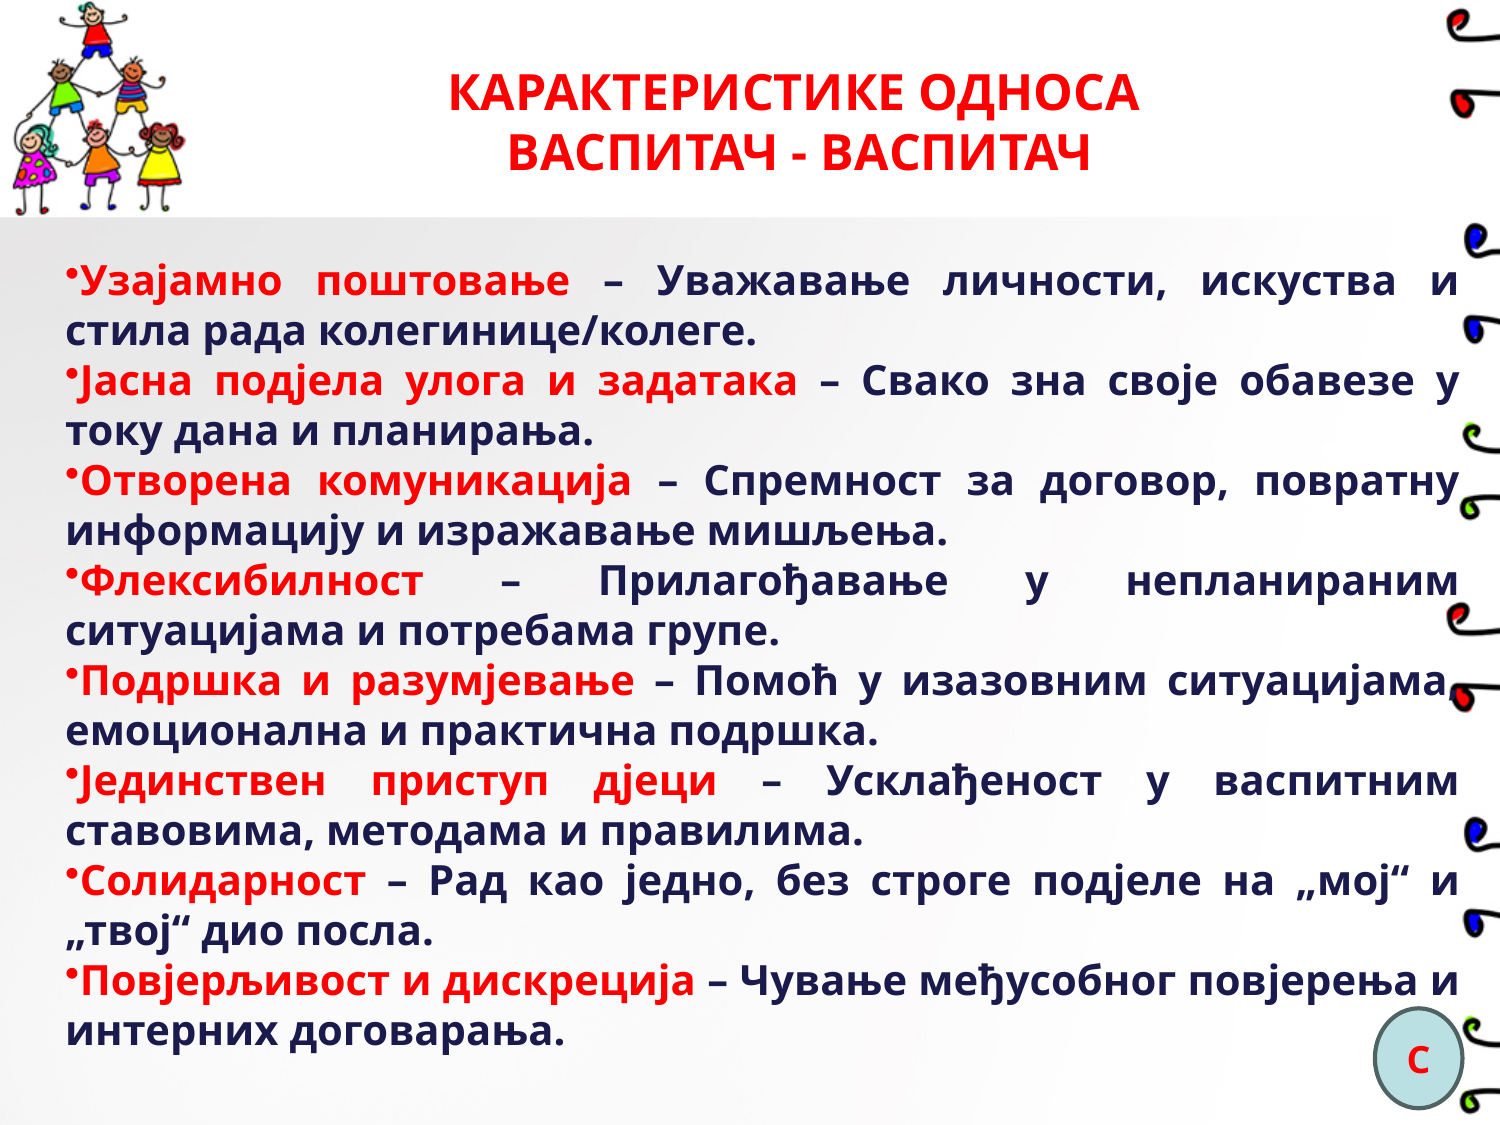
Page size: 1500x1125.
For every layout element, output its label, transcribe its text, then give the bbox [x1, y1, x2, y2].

list Узајамно поштовање – Уважавање личности, искуства и стила рада колегинице/колеге. Јасна подјела улога и задатака – Свако зна своје обавезе у току дана и планирања. Отворена комуникација – Спремност за договор, повратну информацију и изражавање мишљења. Флексибилност – Прилагођавање у непланираним ситуацијама и потребама групе. Подршка и разумјевање – Помоћ у изазовним ситуацијама, емоционална и практична подршка. Јединствен приступ дјеци – Усклађеност у васпитним ставовима, методама и правилима. Солидарност – Рад као једно, без строге подјеле на „мој“ и „твој“ дио посла. Повјерљивост и дискреција – Чување међусобног повјерења и интерних договарања. [49, 245, 1476, 1062]
title КАРАКТЕРИСТИКЕ ОДНОСА ВАСПИТАЧ - ВАСПИТАЧ [212, 49, 1376, 192]
text_box С [1372, 1006, 1465, 1111]
picture [0, 0, 1500, 1125]
